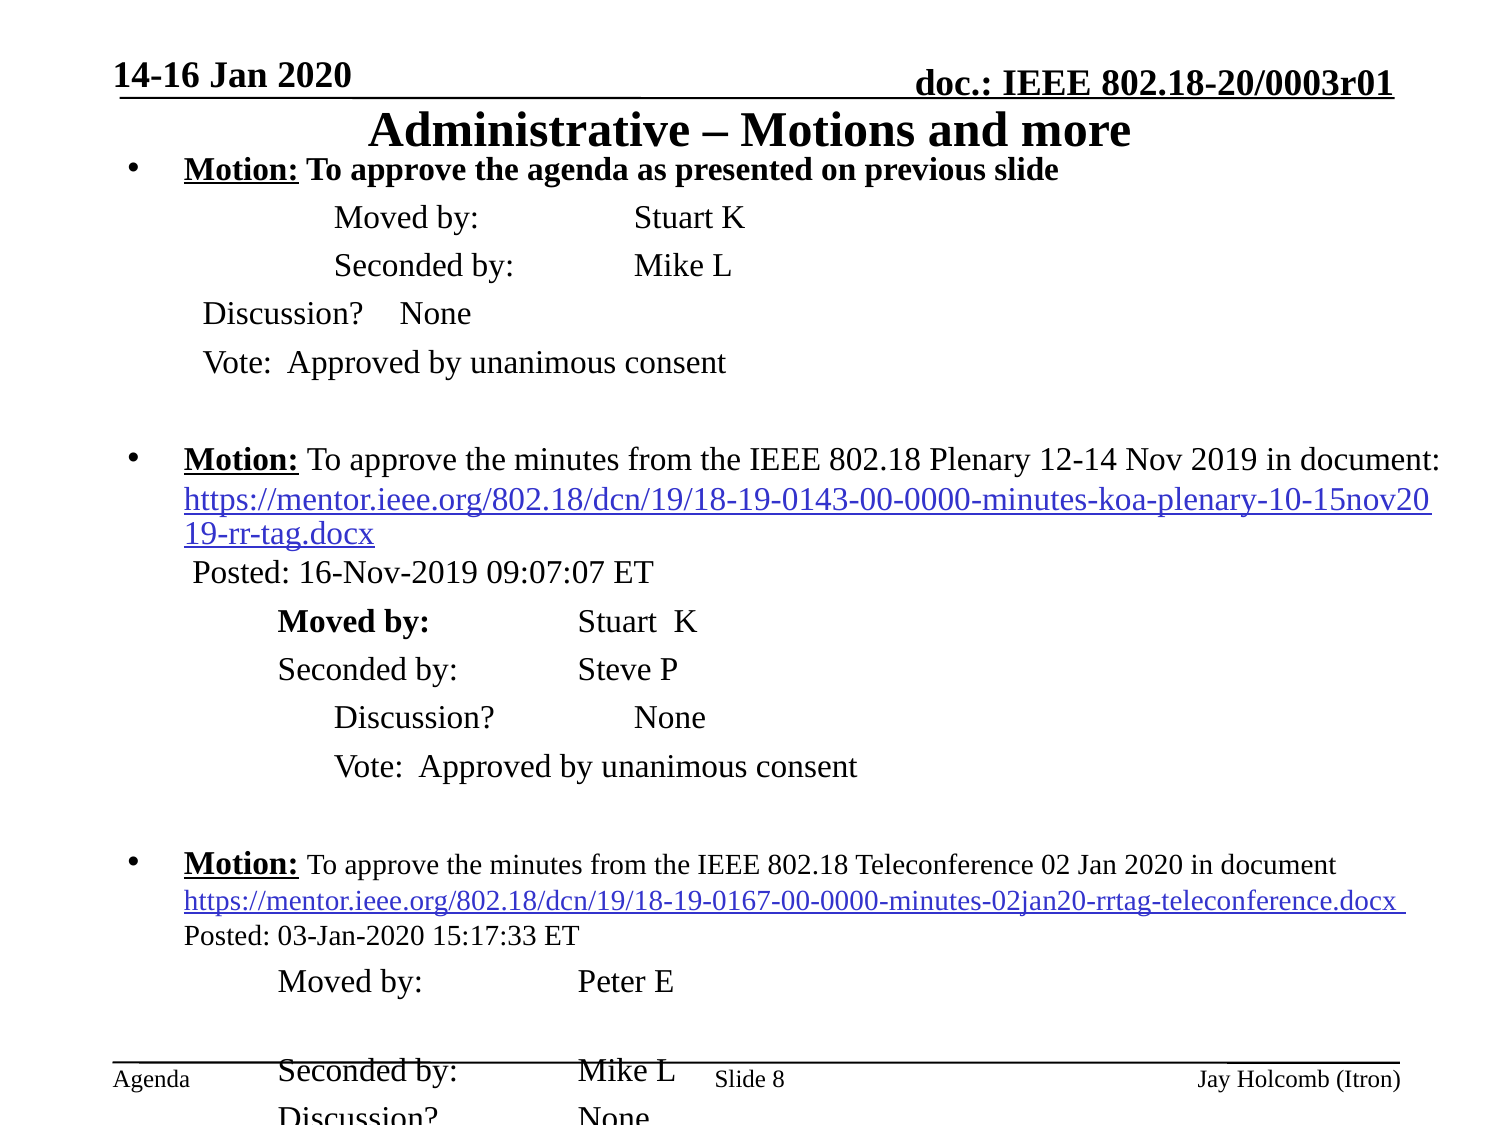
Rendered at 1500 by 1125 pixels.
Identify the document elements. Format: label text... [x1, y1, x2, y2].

title Administrative – Motions and more [112, 87, 1388, 115]
list Motion: To approve the agenda as presented on previous slide Moved by: Stuart K Seconded by: Mike L Discussion? None Vote: Approved by unanimous consent Motion: To approve the minutes from the IEEE 802.18 Plenary 12-14 Nov 2019 in document: https://mentor.ieee.org/802.18/dcn/19/18-19-0143-00-0000-minutes-koa-plenary-10-15nov2019-rr-tag.docx Posted: 16-Nov-2019 09:07:07 ET Moved by: Stuart K Seconded by: Steve P Discussion? None Vote: Approved by unanimous consent Motion: To approve the minutes from the IEEE 802.18 Teleconference 02 Jan 2020 in document https://mentor.ieee.org/802.18/dcn/19/18-19-0167-00-0000-minutes-02jan20-rrtag-teleconference.docx Posted: 03-Jan-2020 15:17:33 ET Moved by: Peter E Seconded by: Mike L Discussion? None Vote: Approved by unanimous consent [112, 115, 1463, 1078]
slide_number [112, 49, 488, 95]
slide_number Slide 8 [699, 1061, 800, 1123]
footer Jay Holcomb (Itron) [878, 1061, 1402, 1093]
